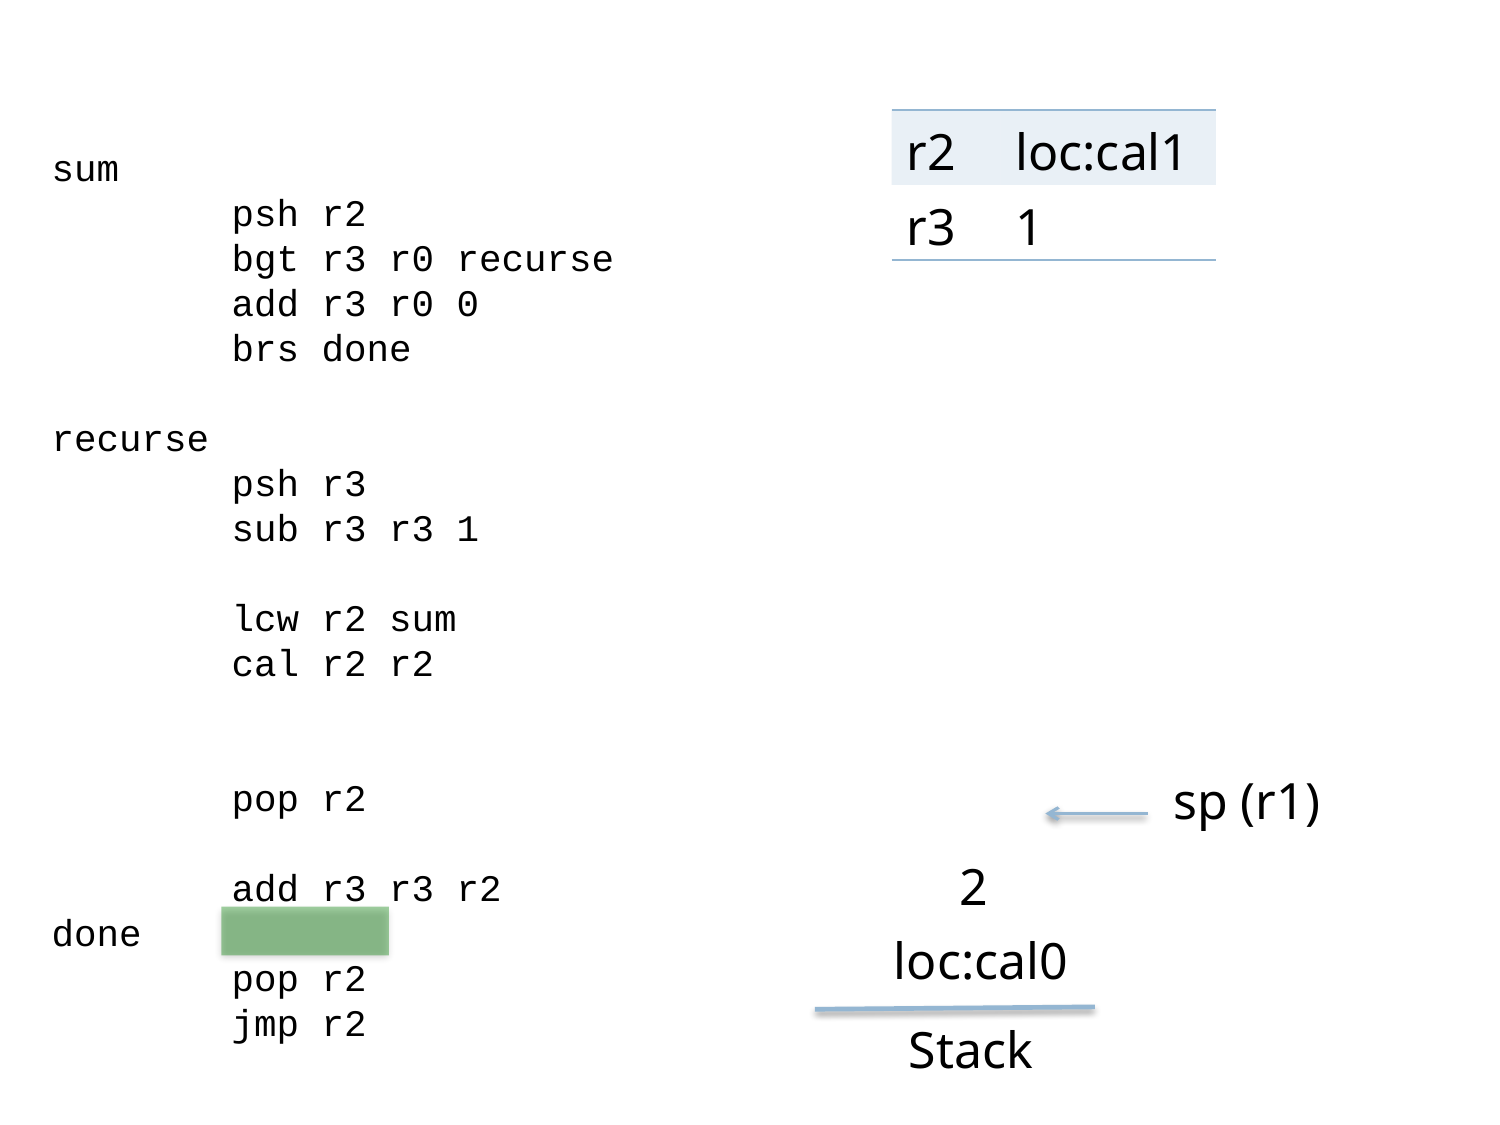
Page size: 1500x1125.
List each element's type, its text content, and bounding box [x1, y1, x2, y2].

table_header loc:cal1 [1001, 111, 1216, 185]
text_box Stack [893, 1020, 1048, 1087]
text_box 2 [944, 848, 1057, 923]
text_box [814, 1006, 1096, 1010]
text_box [1045, 762, 1328, 839]
text_box loc:cal0 [879, 922, 1083, 998]
table_cell 1 [1001, 185, 1216, 259]
text_box [220, 906, 390, 956]
table_cell r3 [892, 185, 1001, 259]
table_header r2 [892, 111, 1001, 185]
text_box sum psh r2 bgt r3 r0 recurse add r3 r0 0 brs done recurse psh r3 sub r3 r3 1 lcw r2 sum cal r2 r2 pop r2 add r3 r3 r2 done pop r2 jmp r2 [36, 136, 737, 1097]
